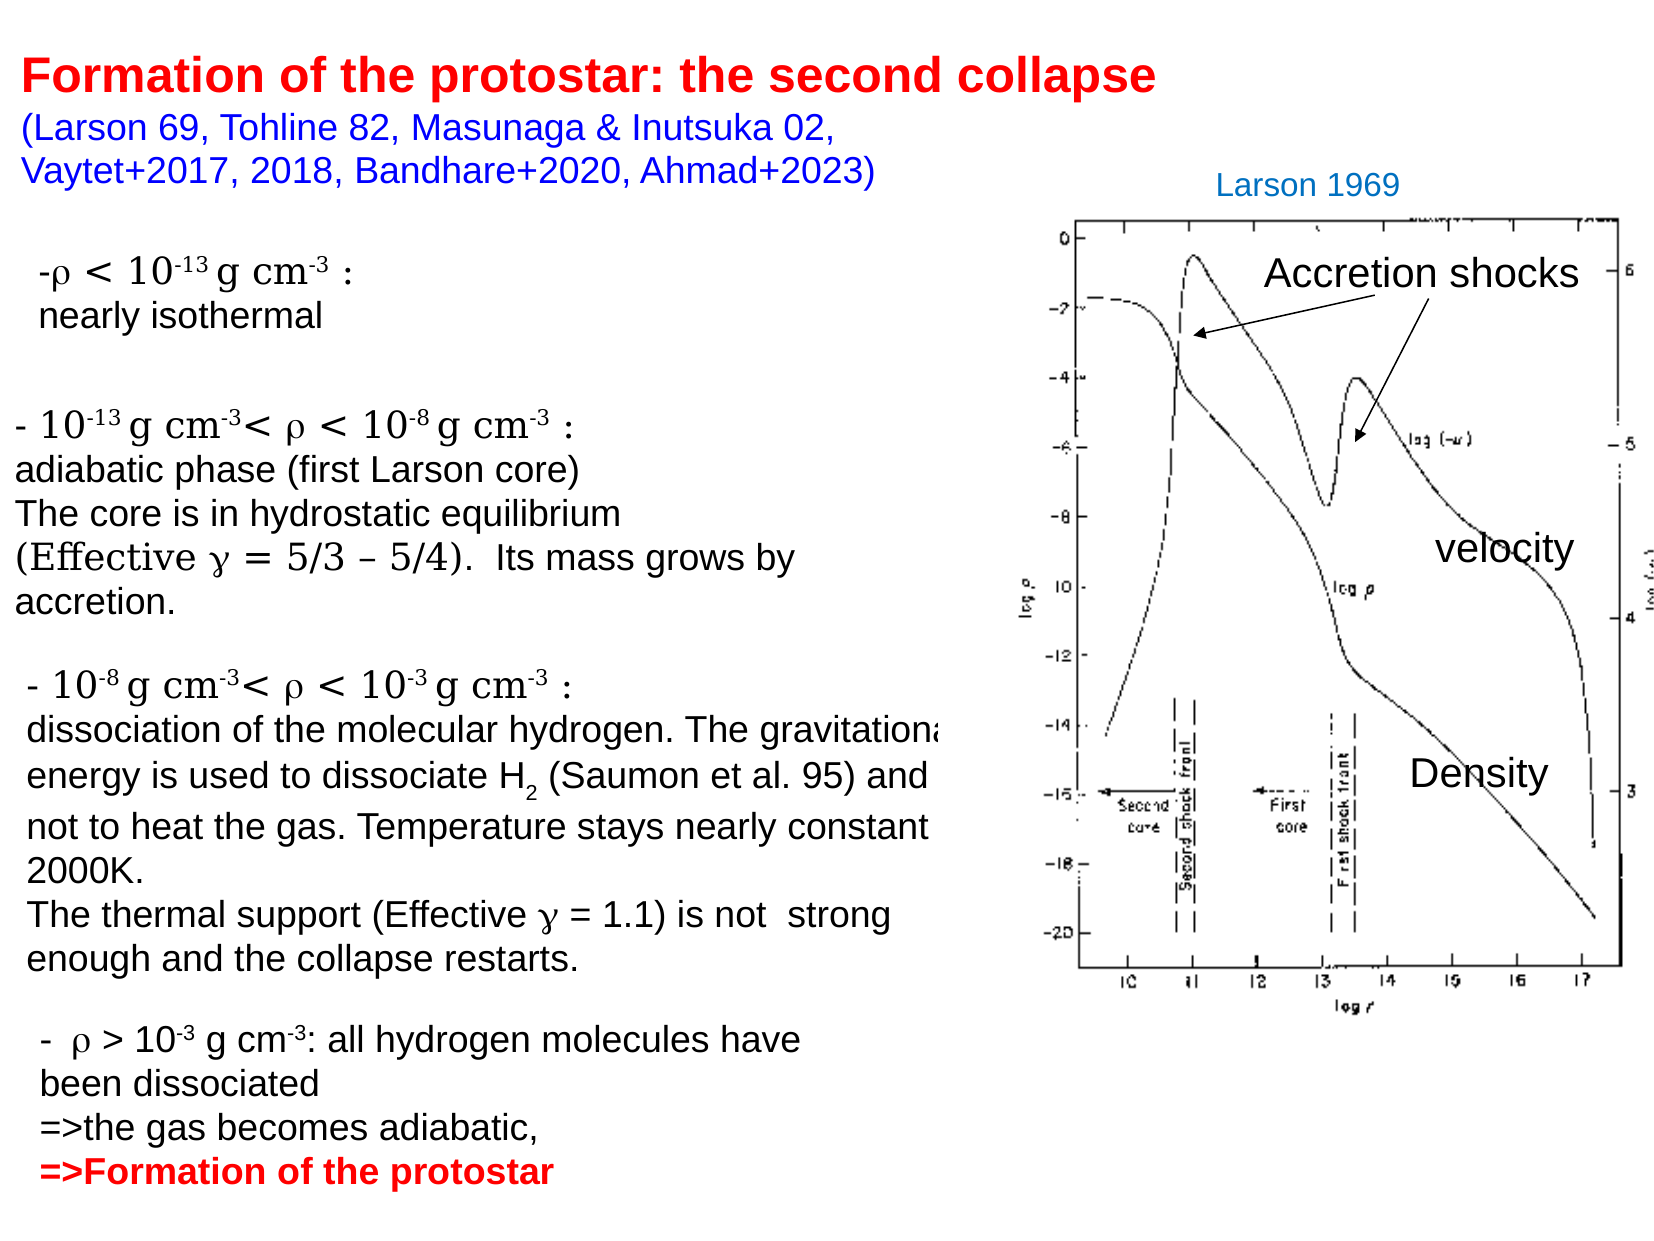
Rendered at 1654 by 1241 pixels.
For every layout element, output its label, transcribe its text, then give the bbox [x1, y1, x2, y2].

text_box -  > 10-3 g cm-3: all hydrogen molecules have been dissociated =>the gas becomes adiabatic, =>Formation of the protostar [24, 1009, 898, 1201]
text_box Formation of the protostar: the second collapse (Larson 69, Tohline 82, Masunaga & Inutsuka 02, Vaytet+2017, 2018, Bandhare+2020, Ahmad+2023) [20, 46, 1158, 242]
text_box - 10-13 g cm-3<  < 10-8 g cm-3 : adiabatic phase (first Larson core) The core is in hydrostatic equilibrium (Effective  = 5/3 – 5/4). Its mass grows by accretion. [0, 395, 873, 631]
text_box - < 10-13 g cm-3 : nearly isothermal [23, 242, 897, 345]
text_box - 10-8 g cm-3<  < 10-3 g cm-3 : dissociation of the molecular hydrogen. The gravitational energy is used to dissociate H2 (Saumon et al. 95) and not to heat the gas. Temperature stays nearly constant to 2000K. The thermal support (Effective g = 1.1) is not strong enough and the collapse restarts. [11, 655, 933, 988]
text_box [938, 164, 1654, 1046]
